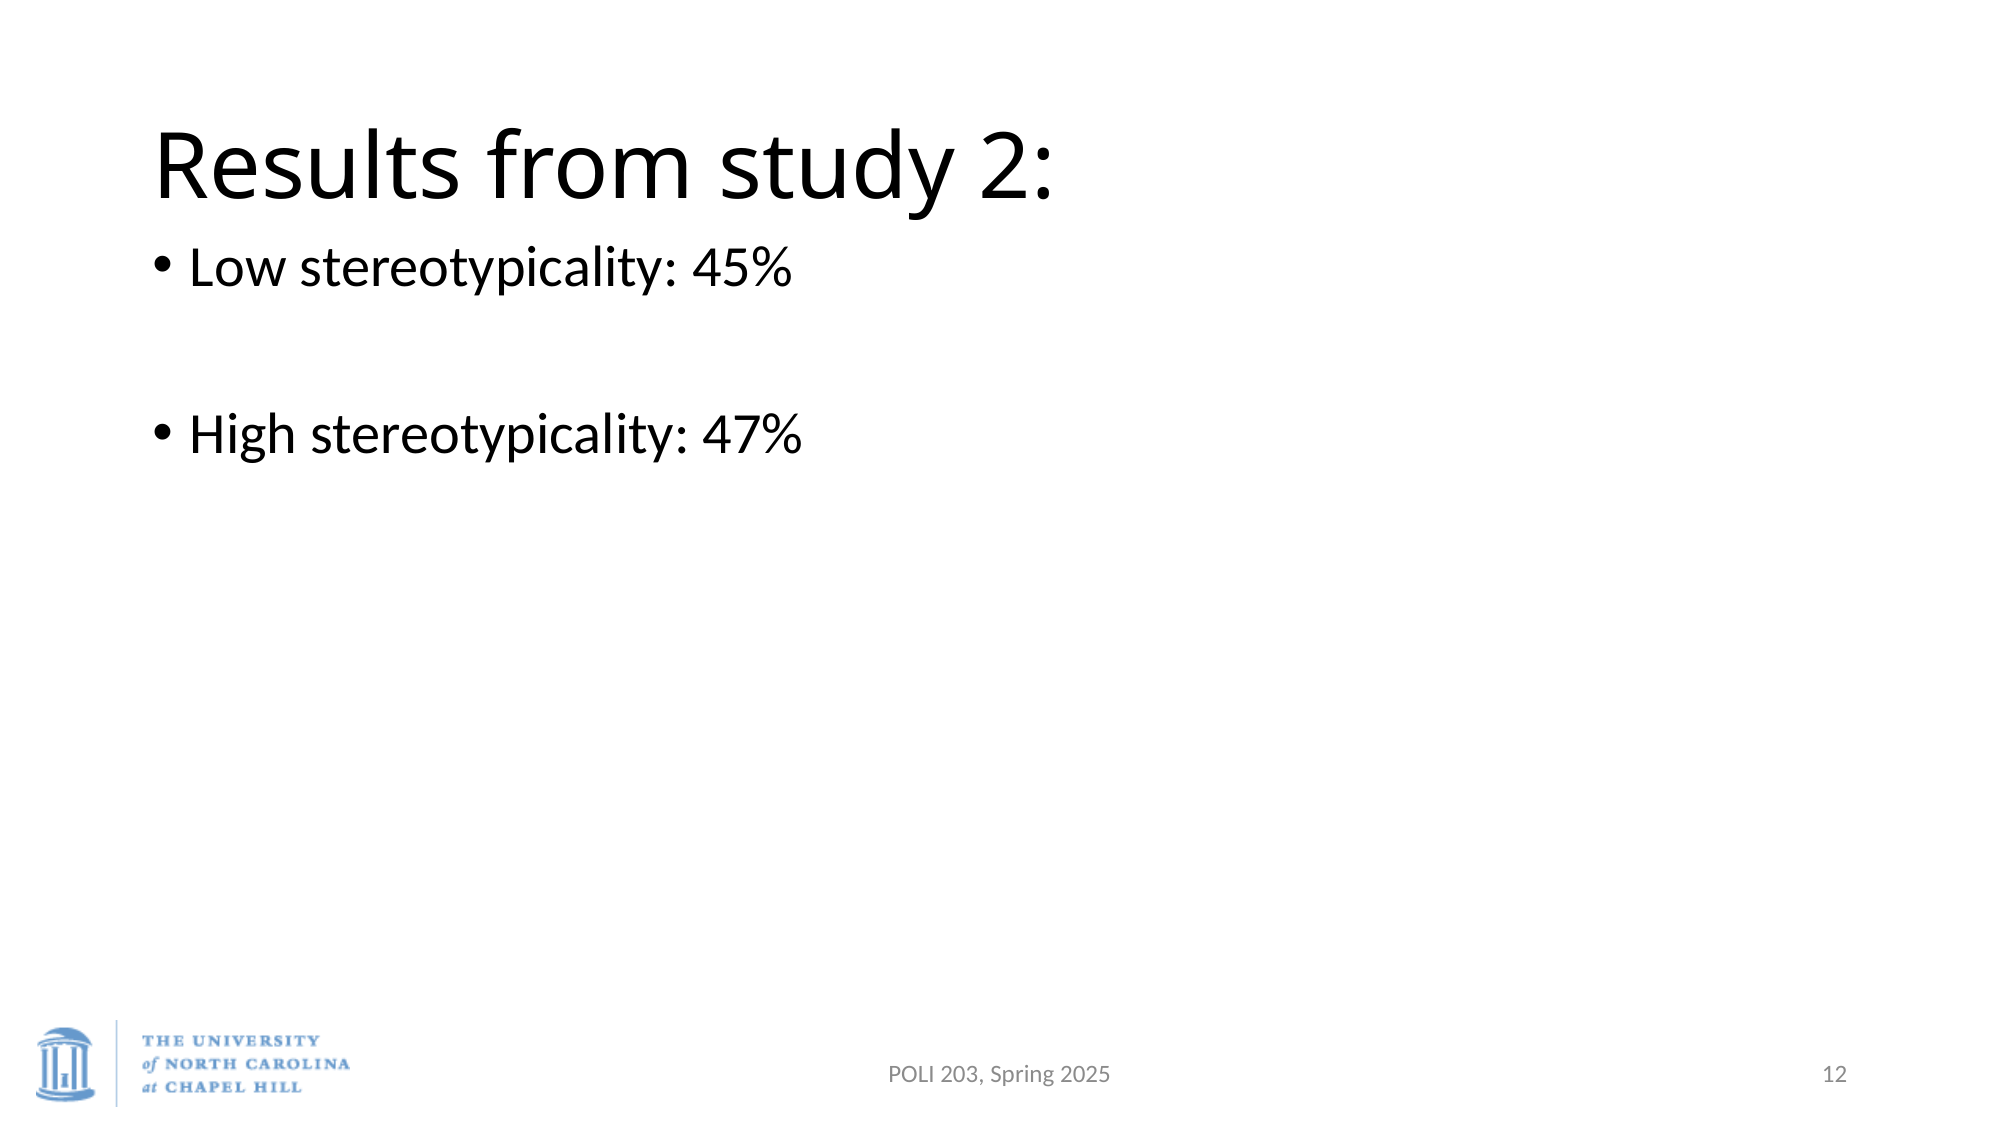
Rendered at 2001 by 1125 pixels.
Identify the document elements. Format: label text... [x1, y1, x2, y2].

footer POLI 203, Spring 2025 [662, 1042, 1338, 1103]
slide_number 12 [1412, 1042, 1863, 1103]
title Results from study 2: [137, 59, 1863, 228]
picture [36, 1020, 350, 1107]
list Low stereotypicality: 45% High stereotypicality: 47% [137, 228, 1863, 965]
